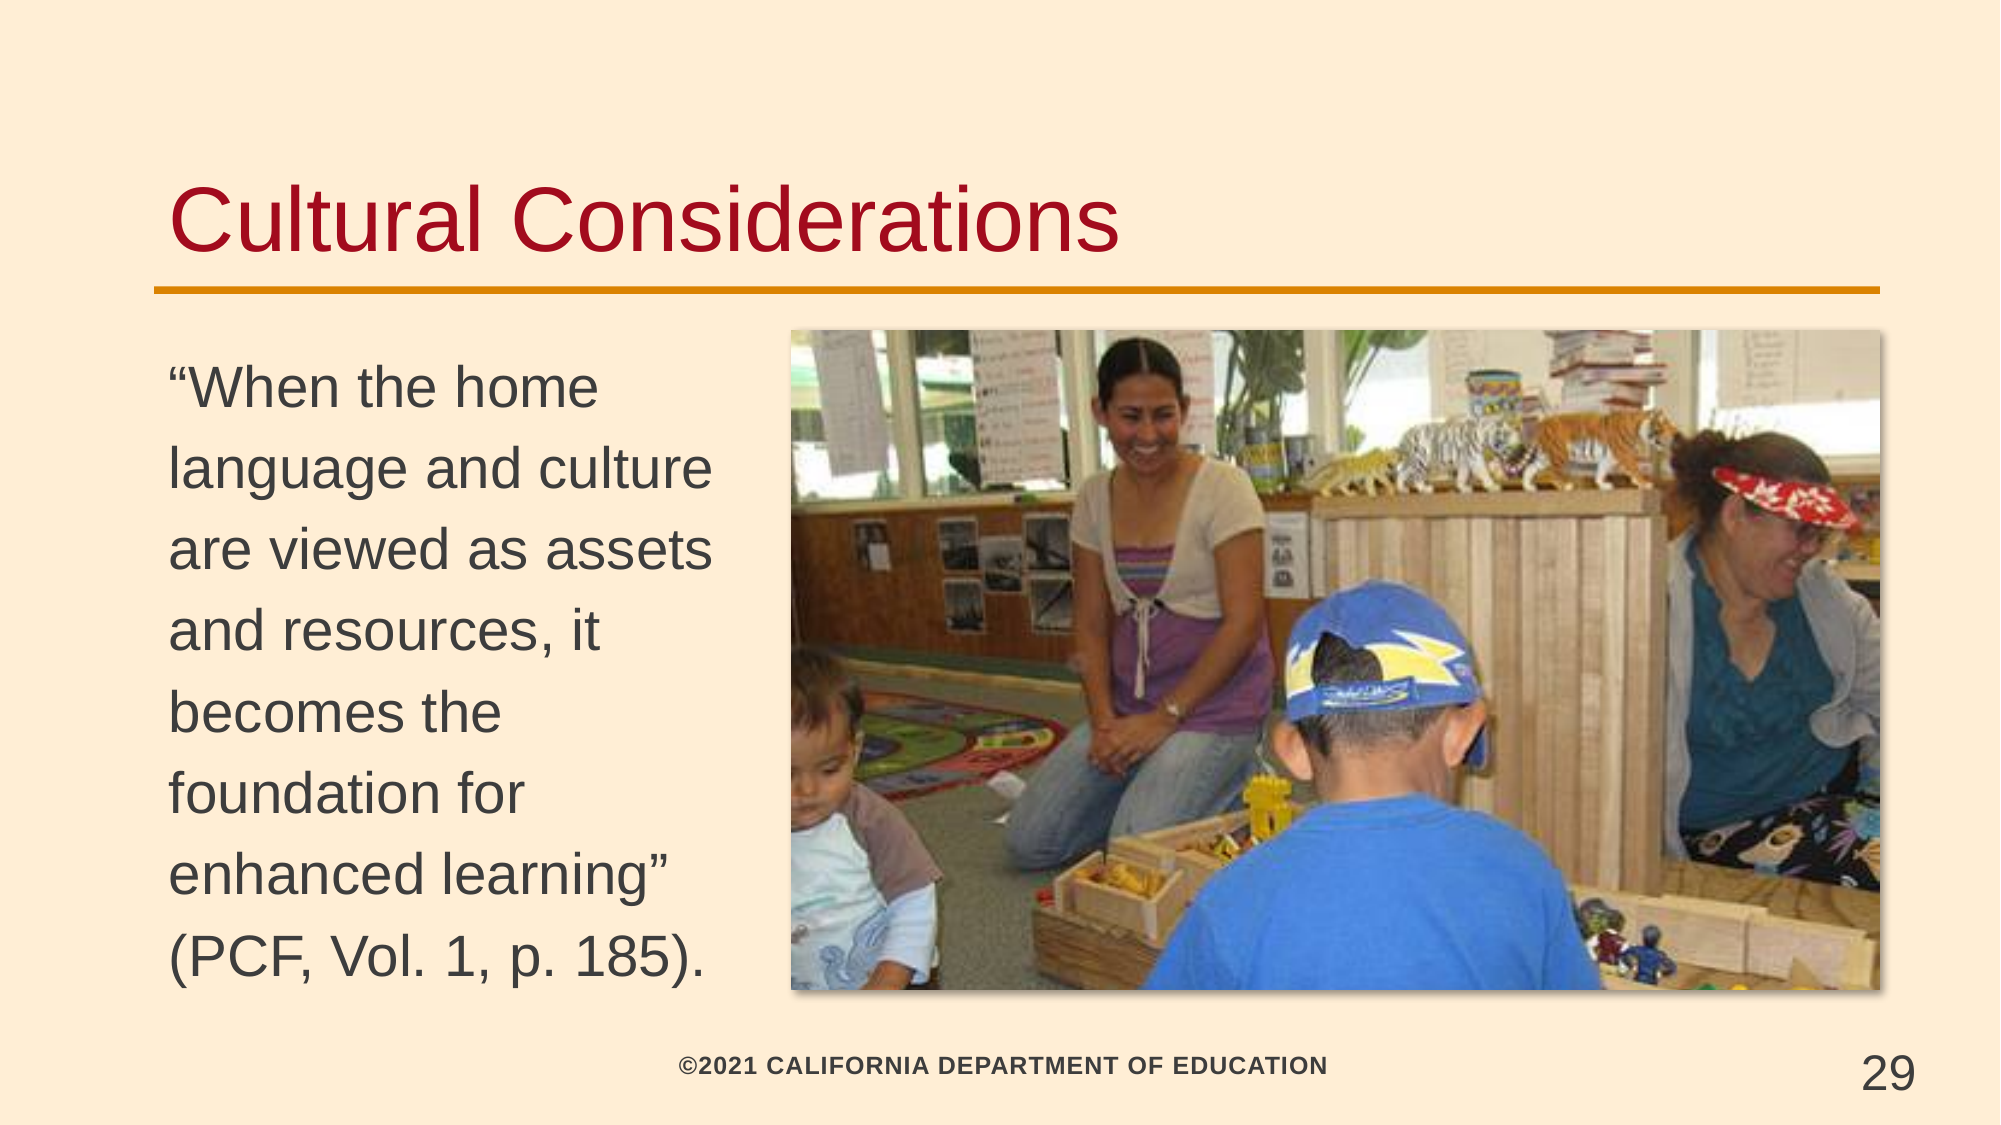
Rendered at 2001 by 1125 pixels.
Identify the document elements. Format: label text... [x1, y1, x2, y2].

slide_number 29 [1846, 1032, 2000, 1105]
list “When the home language and culture are viewed as assets and resources, it becomes the foundation for enhanced learning” (PCF, Vol. 1, p. 185). [154, 329, 771, 990]
title Cultural Considerations [154, 60, 1880, 278]
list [790, 329, 1881, 991]
